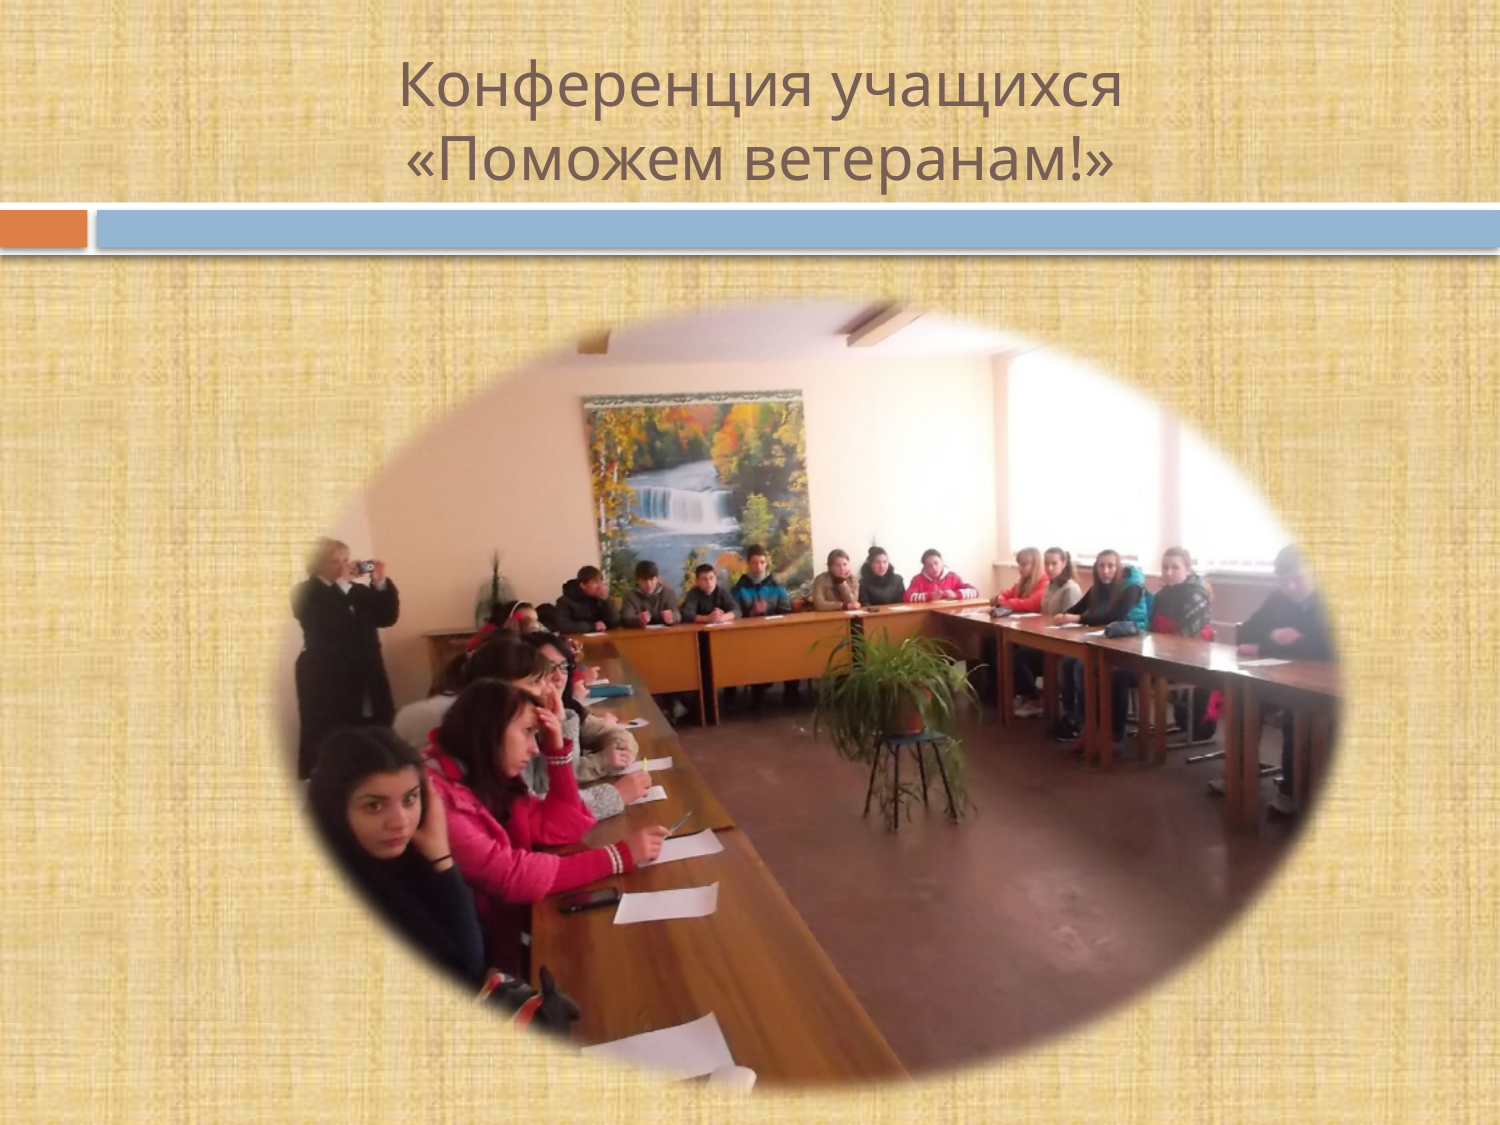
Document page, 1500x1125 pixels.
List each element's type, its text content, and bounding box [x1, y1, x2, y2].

title Конференция учащихся «Поможем ветеранам!» [100, 37, 1438, 200]
picture [0, 255, 1500, 1125]
picture [0, 0, 1500, 202]
